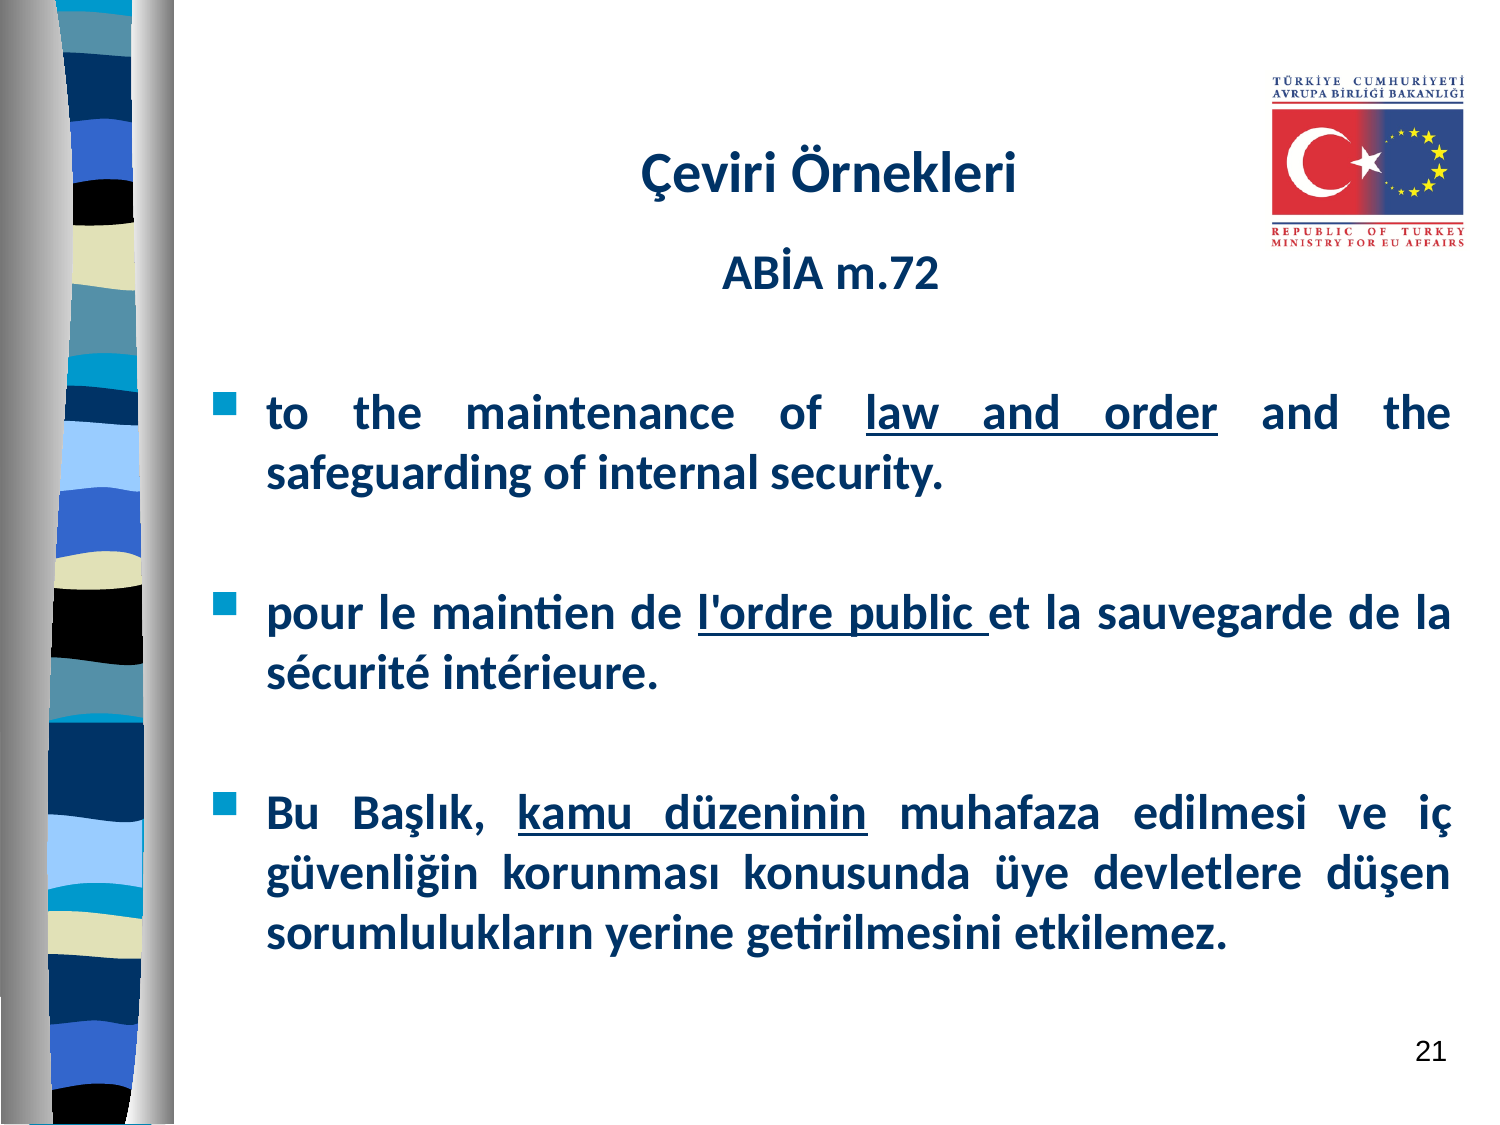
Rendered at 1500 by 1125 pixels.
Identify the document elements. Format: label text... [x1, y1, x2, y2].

list ABİA m.72 to the maintenance of law and order and the safeguarding of internal security. pour le maintien de l'ordre public et la sauvegarde de la sécurité intérieure. Bu Başlık, kamu düzeninin muhafaza edilmesi ve iç güvenliğin korunması konusunda üye devletlere düşen sorumlulukların yerine getirilmesini etkilemez. [194, 231, 1468, 1001]
slide_number 21 [1149, 1024, 1463, 1101]
title Çeviri Örnekleri [192, 74, 1260, 263]
picture [1265, 70, 1470, 251]
